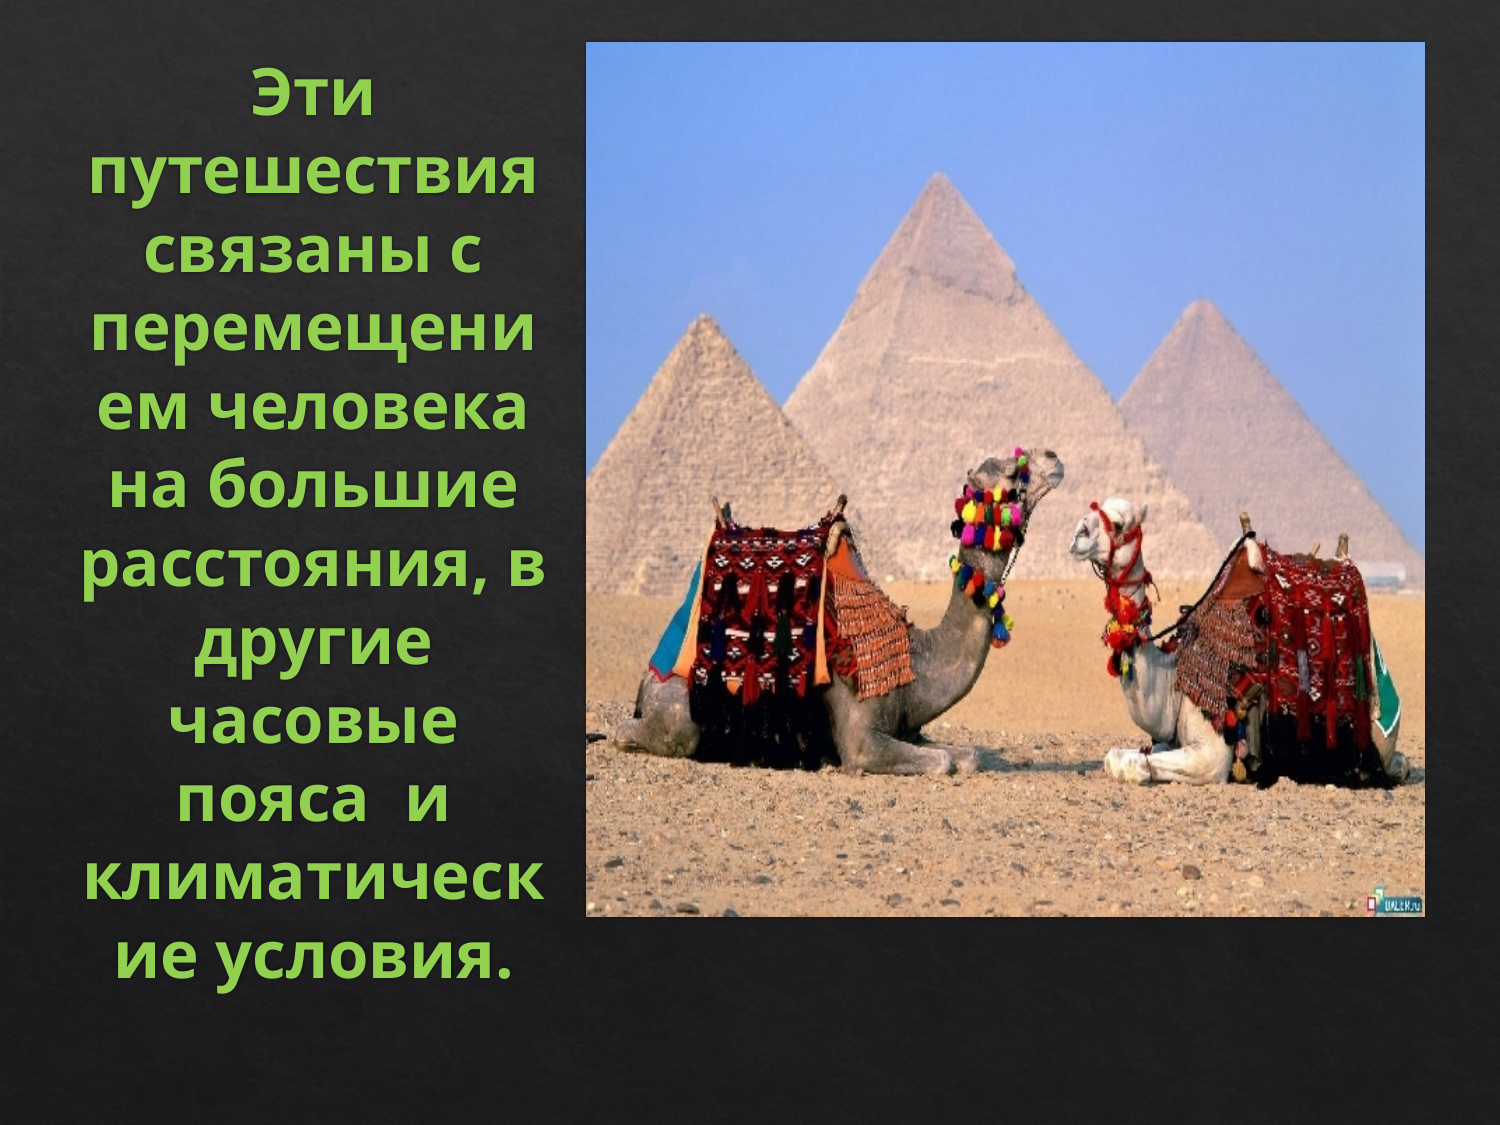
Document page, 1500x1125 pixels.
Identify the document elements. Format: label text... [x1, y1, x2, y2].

list Эти путешествия связаны с перемещением человека на большие расстояния, в другие часовые пояса и климатические условия. [58, 42, 569, 1005]
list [586, 42, 1426, 918]
